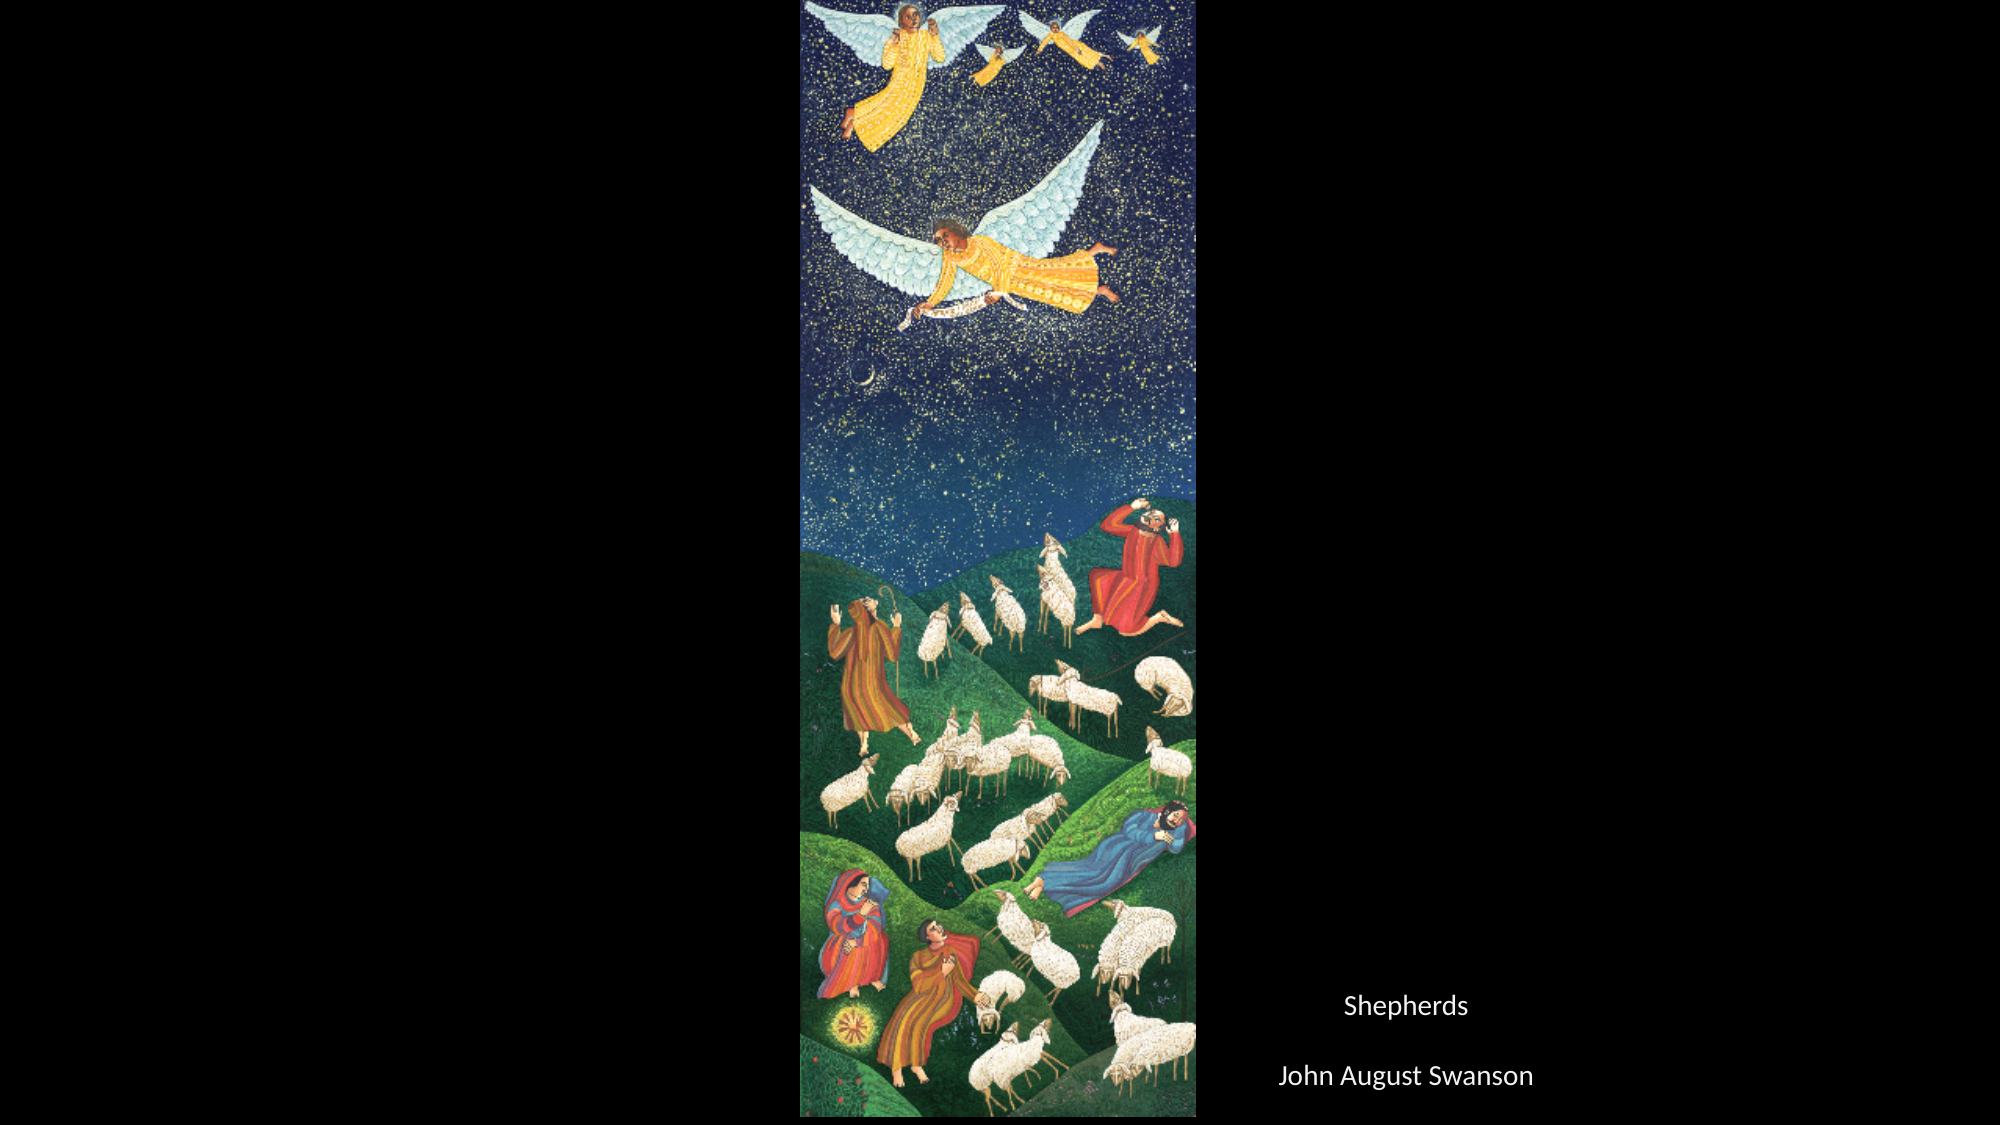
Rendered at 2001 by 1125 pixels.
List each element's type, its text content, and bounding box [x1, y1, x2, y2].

picture [799, 0, 1196, 1117]
text_box Shepherds John August Swanson [1199, 978, 1675, 1099]
